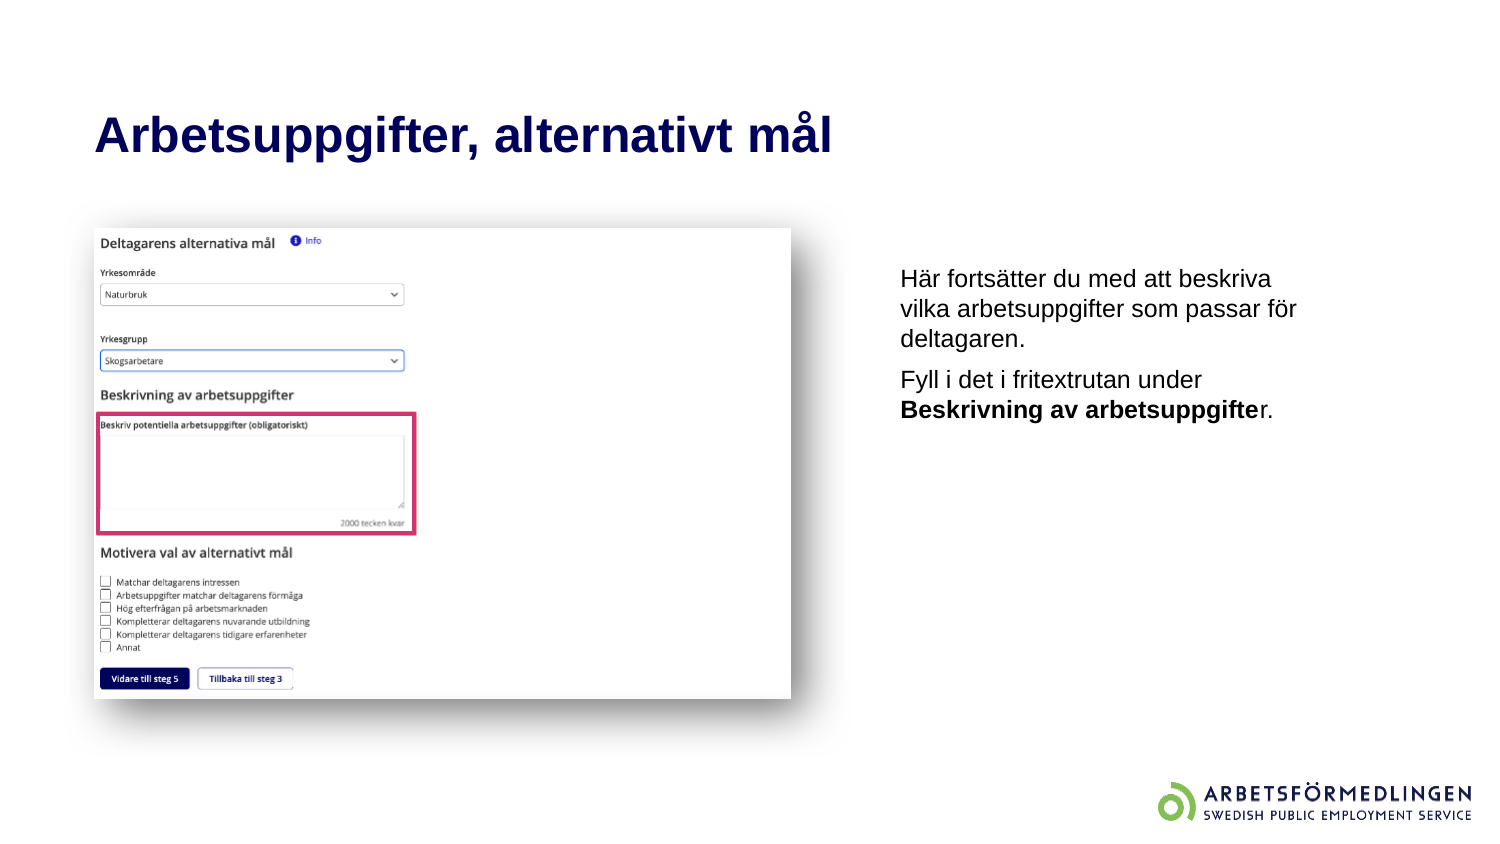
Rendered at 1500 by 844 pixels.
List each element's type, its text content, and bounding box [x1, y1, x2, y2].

title Arbetsuppgifter, alternativt mål [94, 102, 1312, 214]
picture [1158, 782, 1471, 821]
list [94, 228, 791, 699]
list Här fortsätter du med att beskriva vilka arbetsuppgifter som passar för deltagaren. Fyll i det i fritextrutan under Beskrivning av arbetsuppgifter. [900, 262, 1300, 724]
